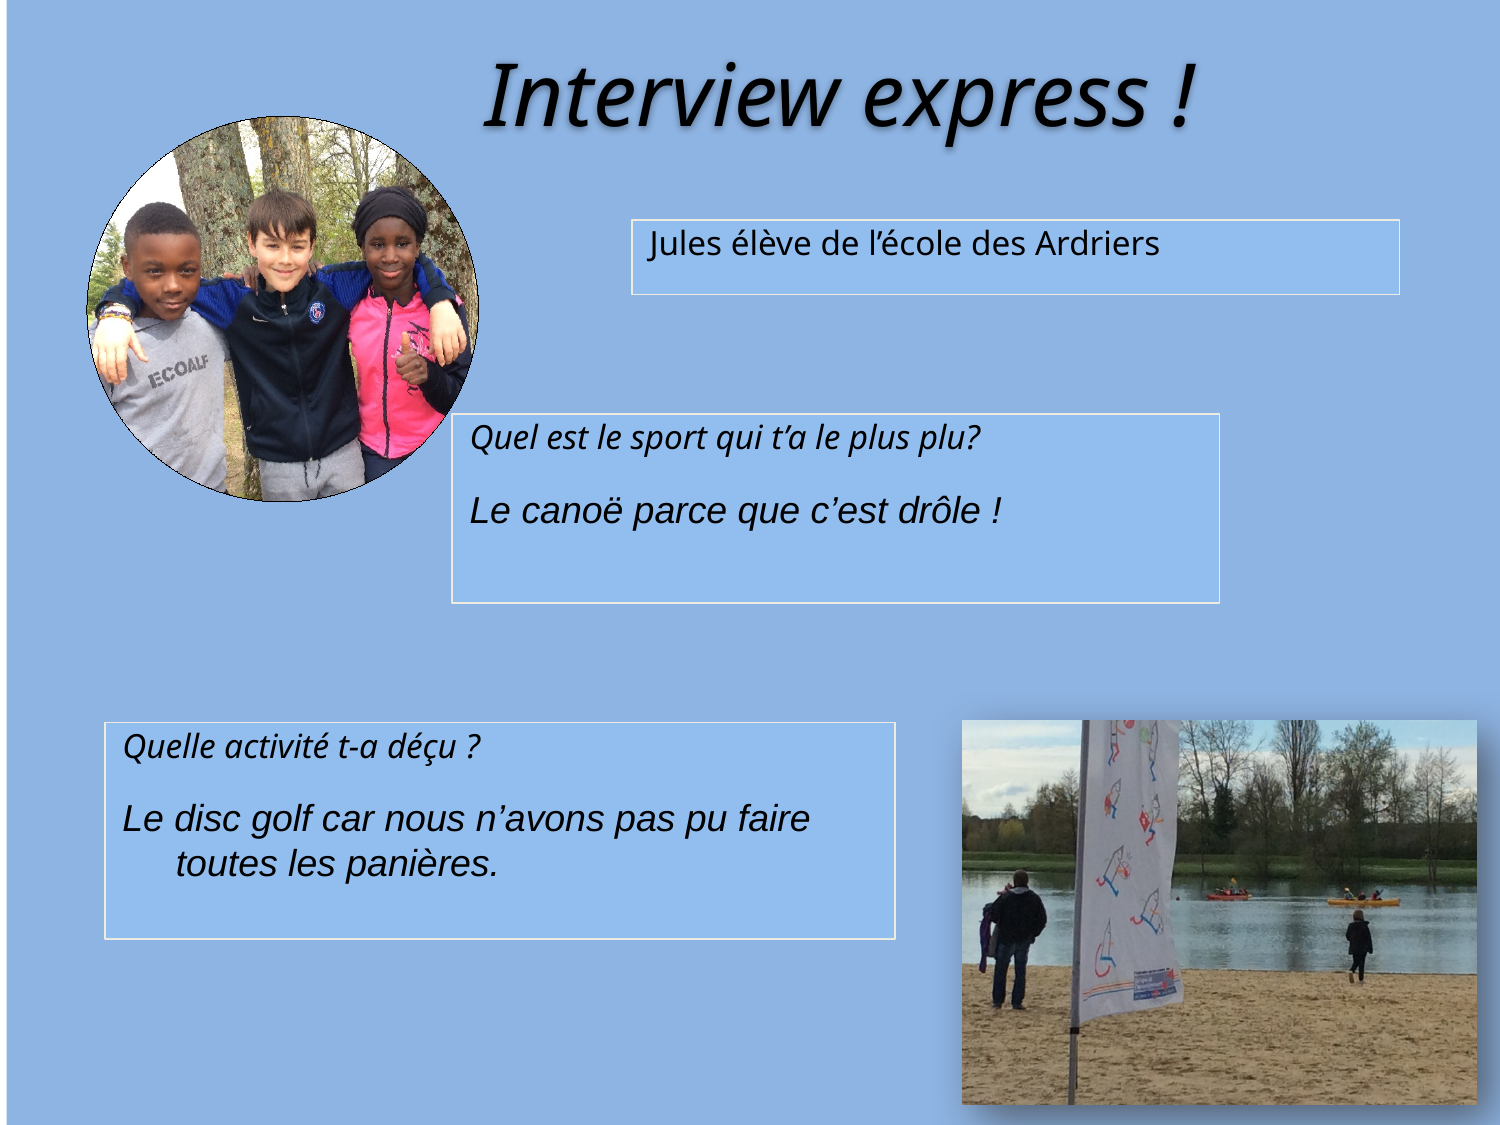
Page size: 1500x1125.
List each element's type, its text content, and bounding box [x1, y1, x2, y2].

picture [86, 116, 479, 503]
text_box Jules élève de l’école des Ardriers [631, 219, 1400, 295]
text_box Quel est le sport qui t’a le plus plu? Le canoë parce que c’est drôle ! [451, 413, 1220, 603]
text_box Interview express ! [416, 30, 1266, 152]
text_box Quelle activité t-a déçu ? Le disc golf car nous n’avons pas pu faire toutes les panières. [104, 722, 896, 939]
picture [962, 720, 1477, 1106]
subtitle [6, 0, 1500, 1125]
